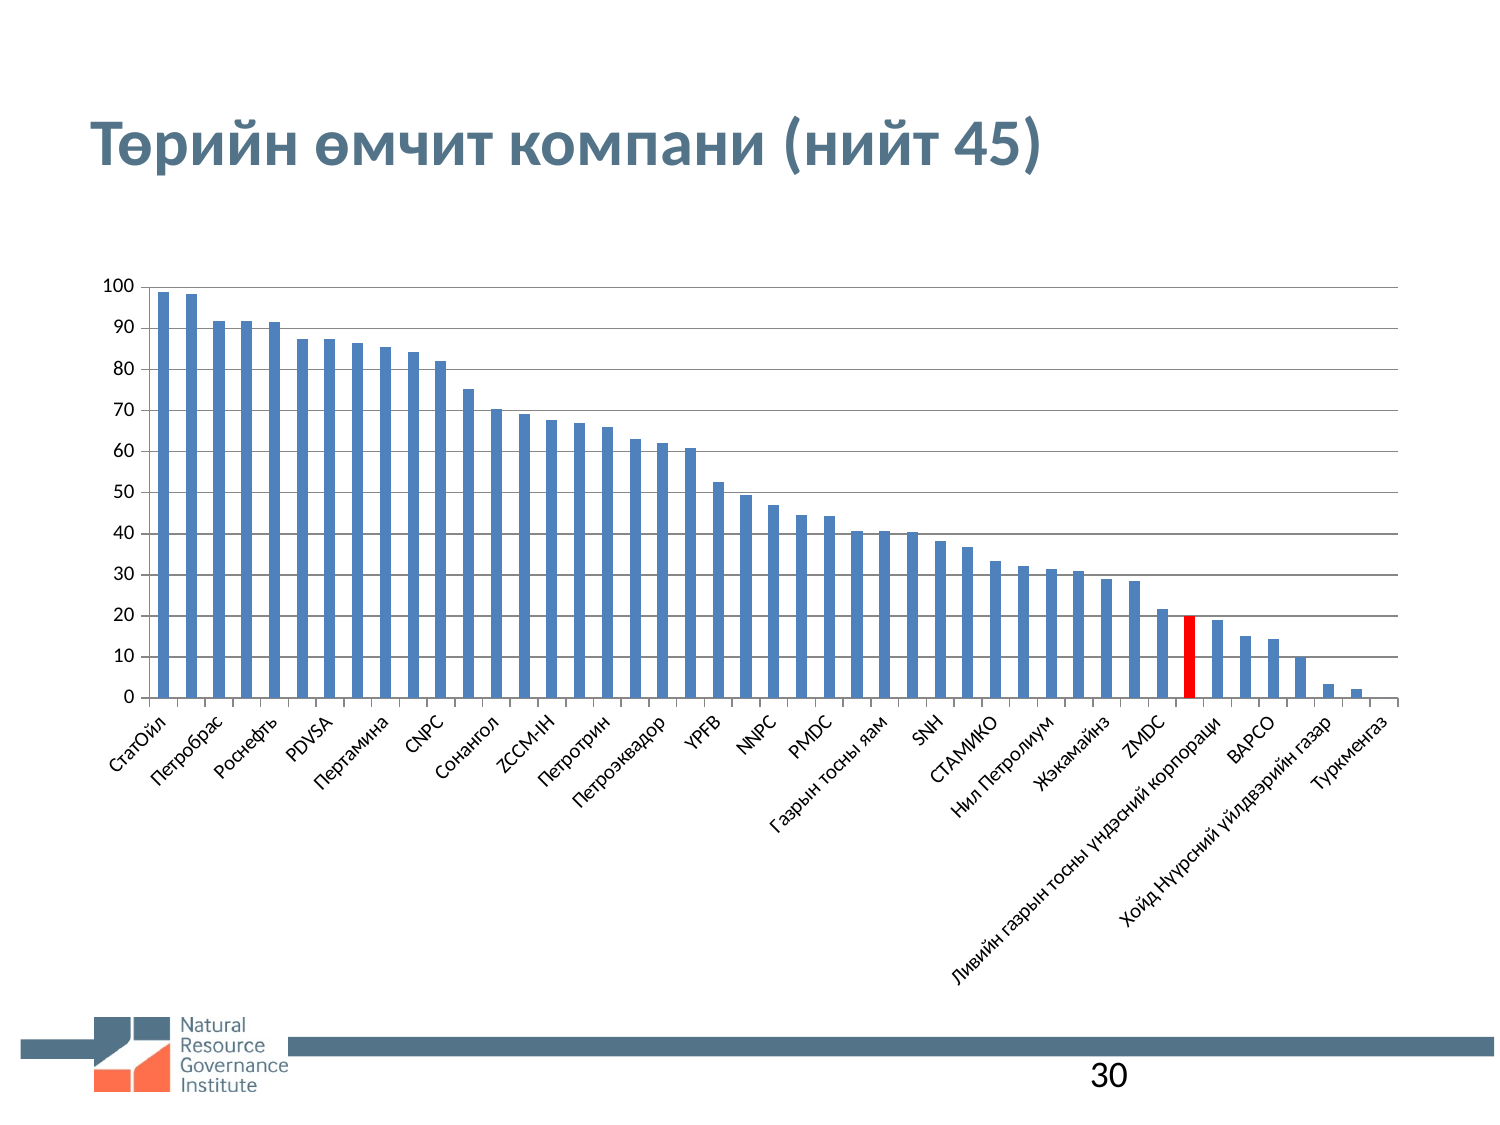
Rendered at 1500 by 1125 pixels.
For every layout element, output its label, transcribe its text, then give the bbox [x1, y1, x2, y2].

chart [74, 262, 1426, 1006]
title Төрийн өмчит компани (нийт 45) [75, 45, 1425, 233]
picture [94, 1017, 288, 1092]
slide_number 30 [1074, 1042, 1425, 1103]
